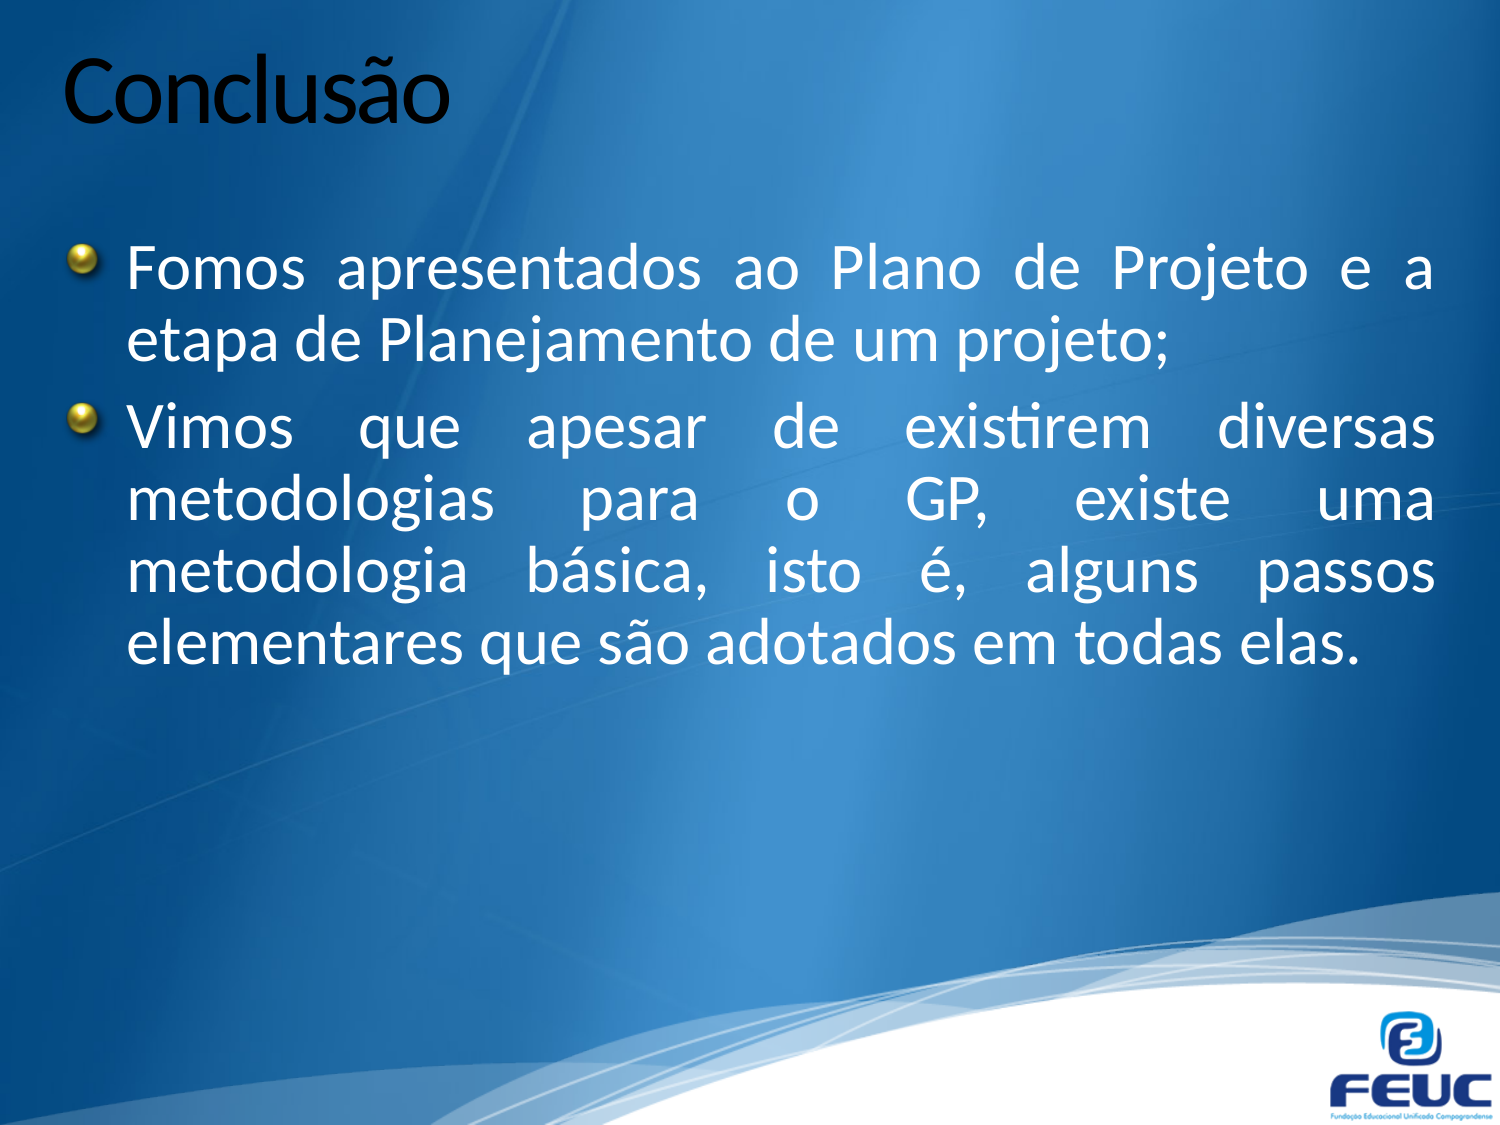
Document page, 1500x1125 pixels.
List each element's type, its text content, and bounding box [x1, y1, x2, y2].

title Conclusão [62, 37, 1438, 147]
picture [0, 0, 1500, 1125]
list Fomos apresentados ao Plano de Projeto e a etapa de Planejamento de um projeto; Vimos que apesar de existirem diversas metodologias para o GP, existe uma metodologia básica, isto é, alguns passos elementares que são adotados em todas elas. [62, 231, 1438, 685]
